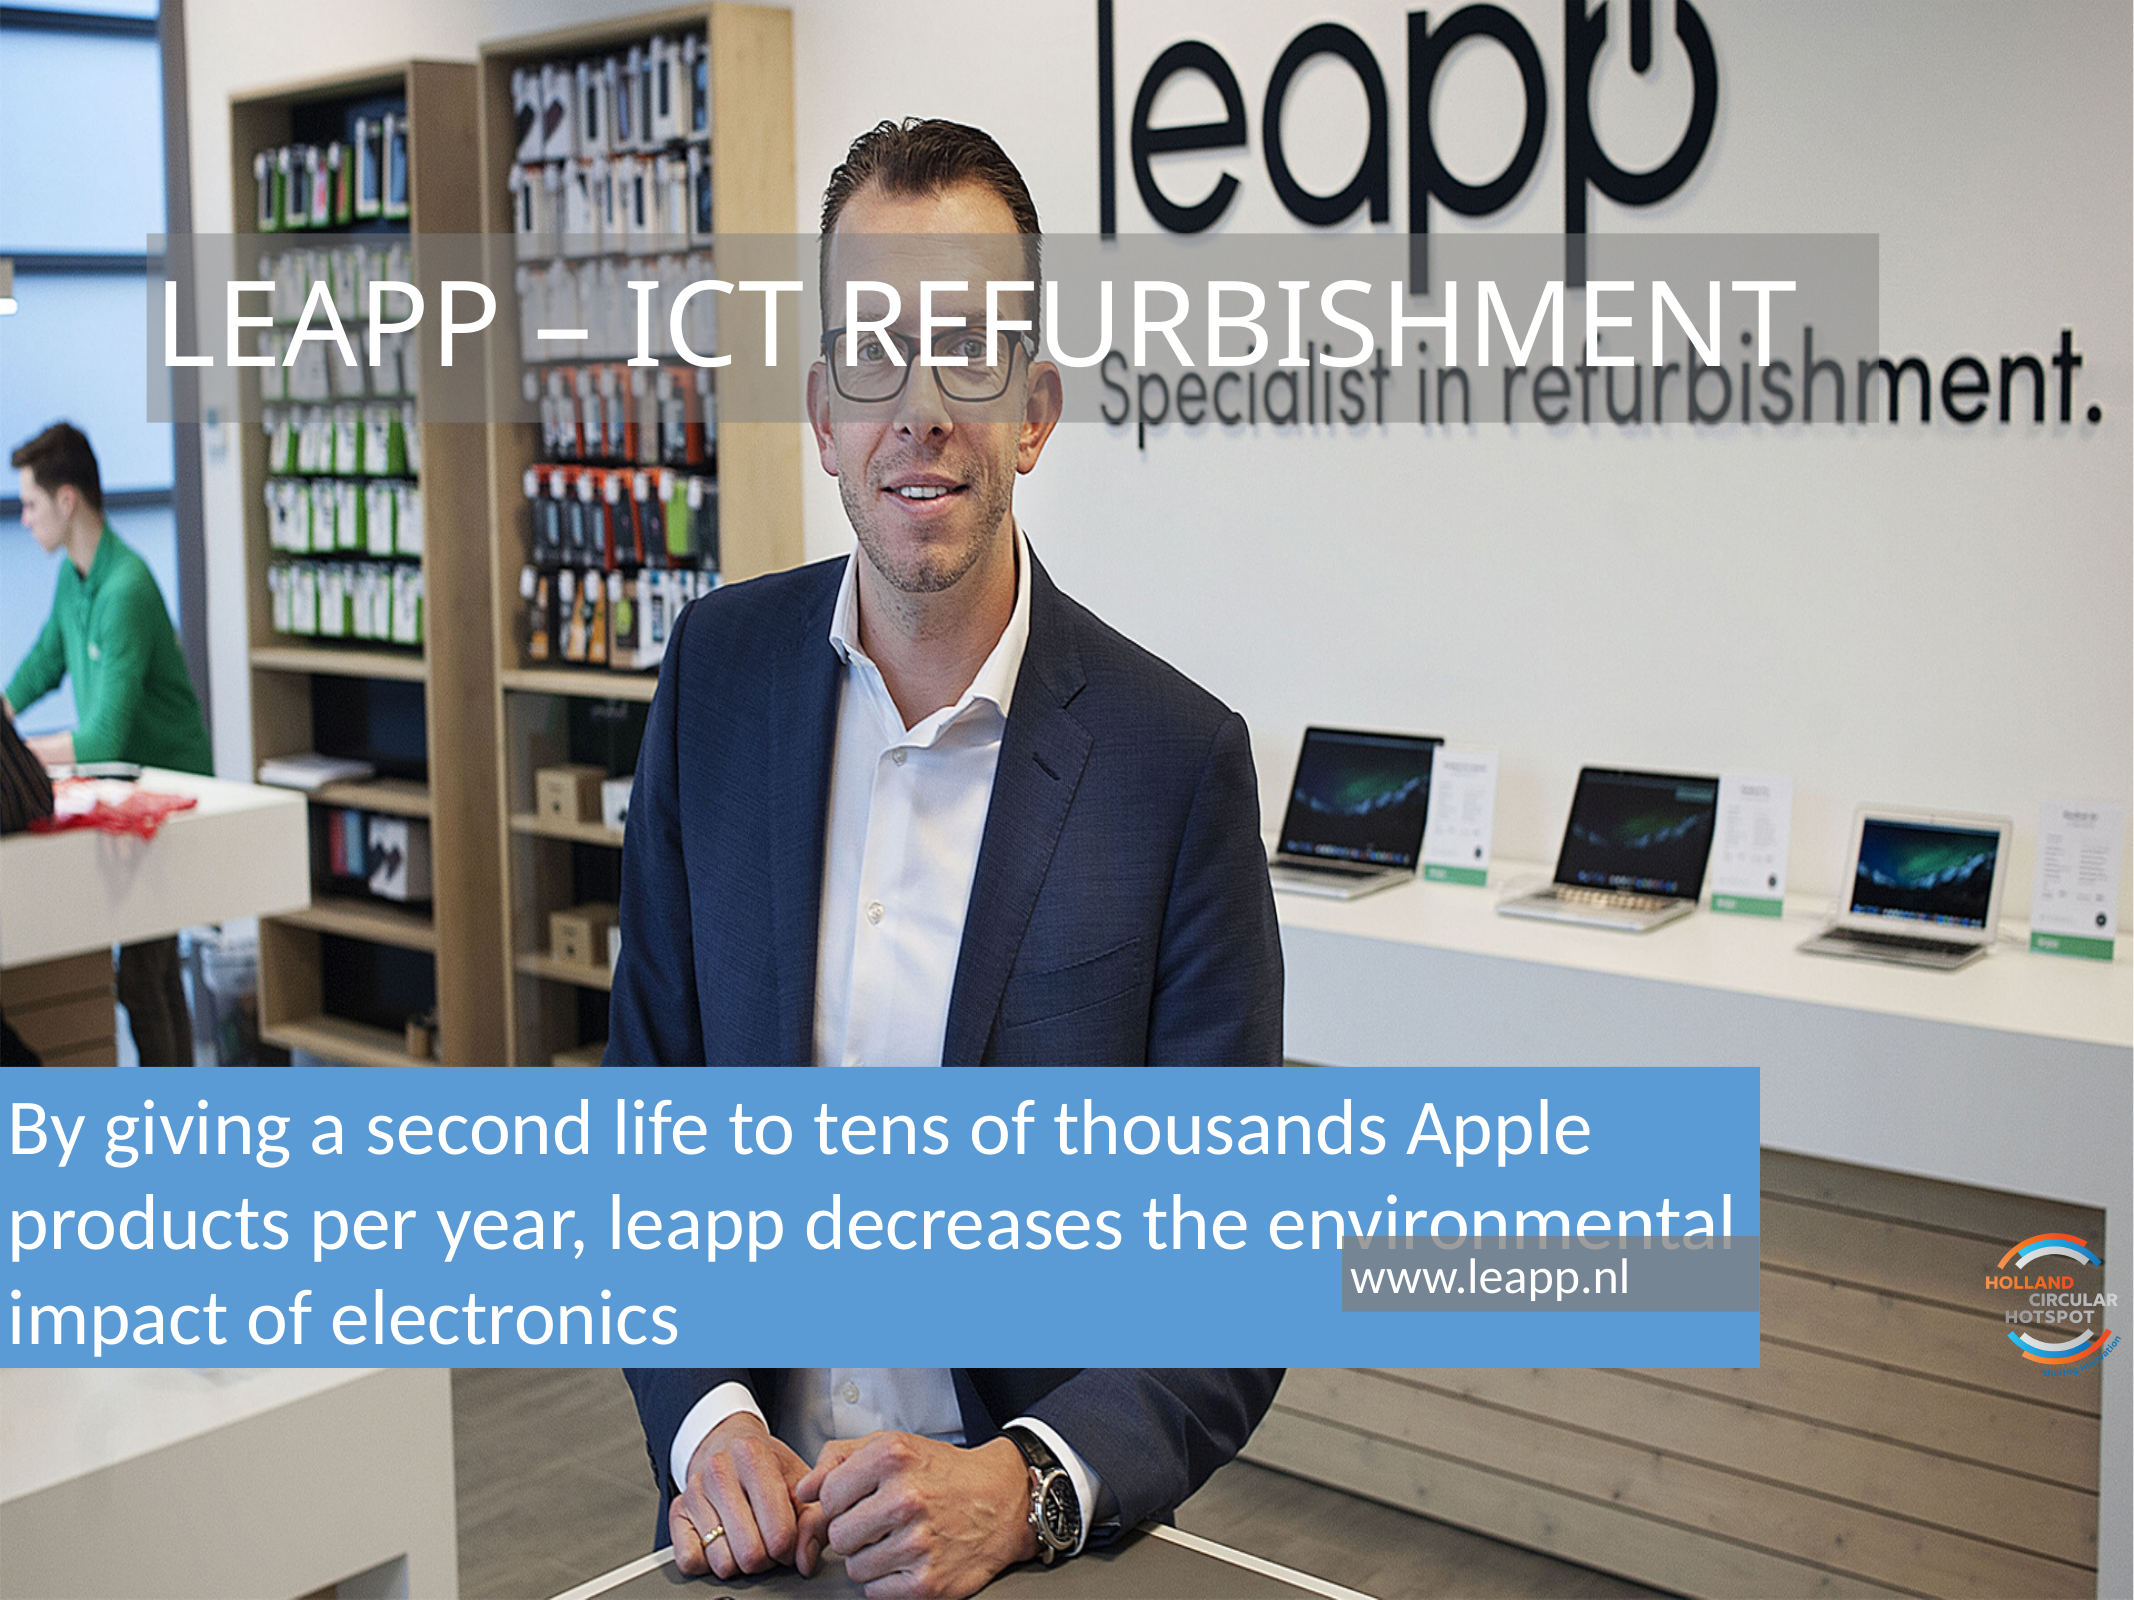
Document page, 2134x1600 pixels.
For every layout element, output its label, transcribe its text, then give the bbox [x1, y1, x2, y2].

picture [0, 0, 2134, 1600]
text_box By giving a second life to tens of thousands Apple products per year, leapp decreases the environmental impact of electronics [0, 1066, 1760, 1368]
title LEAPP – ICT REFURBISHMENT [146, 232, 1880, 424]
text_box www.leapp.nl [1342, 1235, 1760, 1312]
